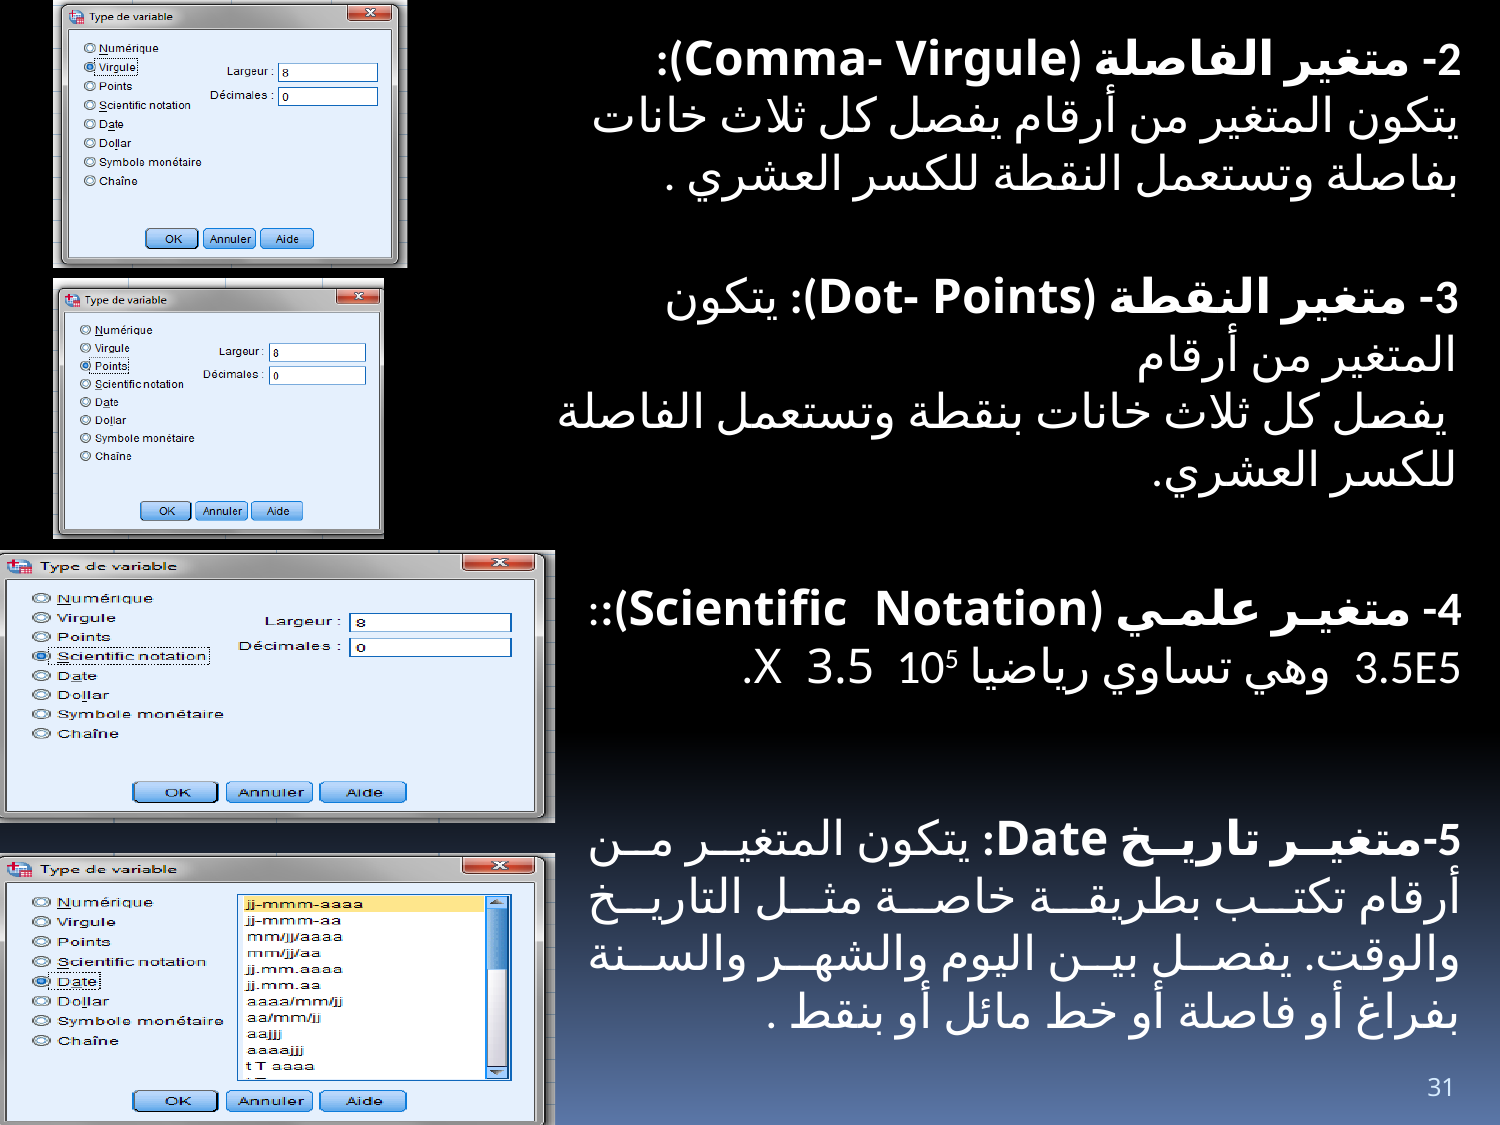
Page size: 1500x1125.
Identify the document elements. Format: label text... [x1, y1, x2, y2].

picture [0, 550, 556, 823]
picture [52, 278, 385, 540]
text_box 2- متغير الفاصلة (Comma- Virgule): يتكون المتغير من أرقام يفصل كل ثلاث خانات بفاصلة وتستعمل النقطة للكسر العشري . [537, 20, 1477, 208]
picture [0, 852, 556, 1125]
text_box 4- متغير علمي (Scientific Notation):: 3.5E5 وهي تساوي رياضيا 105 X 3.5. 5-متغير تاريخ Date: يتكون المتغير من أرقام تكتب بطريقة خاصة مثل التاريخ والوقت. يفصل بين اليوم والشهر والسنة بفراغ أو فاصلة أو خط مائل أو بنقط . [572, 570, 1477, 1045]
text_box 3- متغير النقطة (Dot- Points): يتكون المتغير من أرقام يفصل كل ثلاث خانات بنقطة وتستعمل الفاصلة للكسر العشري. [513, 258, 1474, 504]
picture [52, 0, 408, 268]
slide_number 31 [1412, 1052, 1488, 1113]
